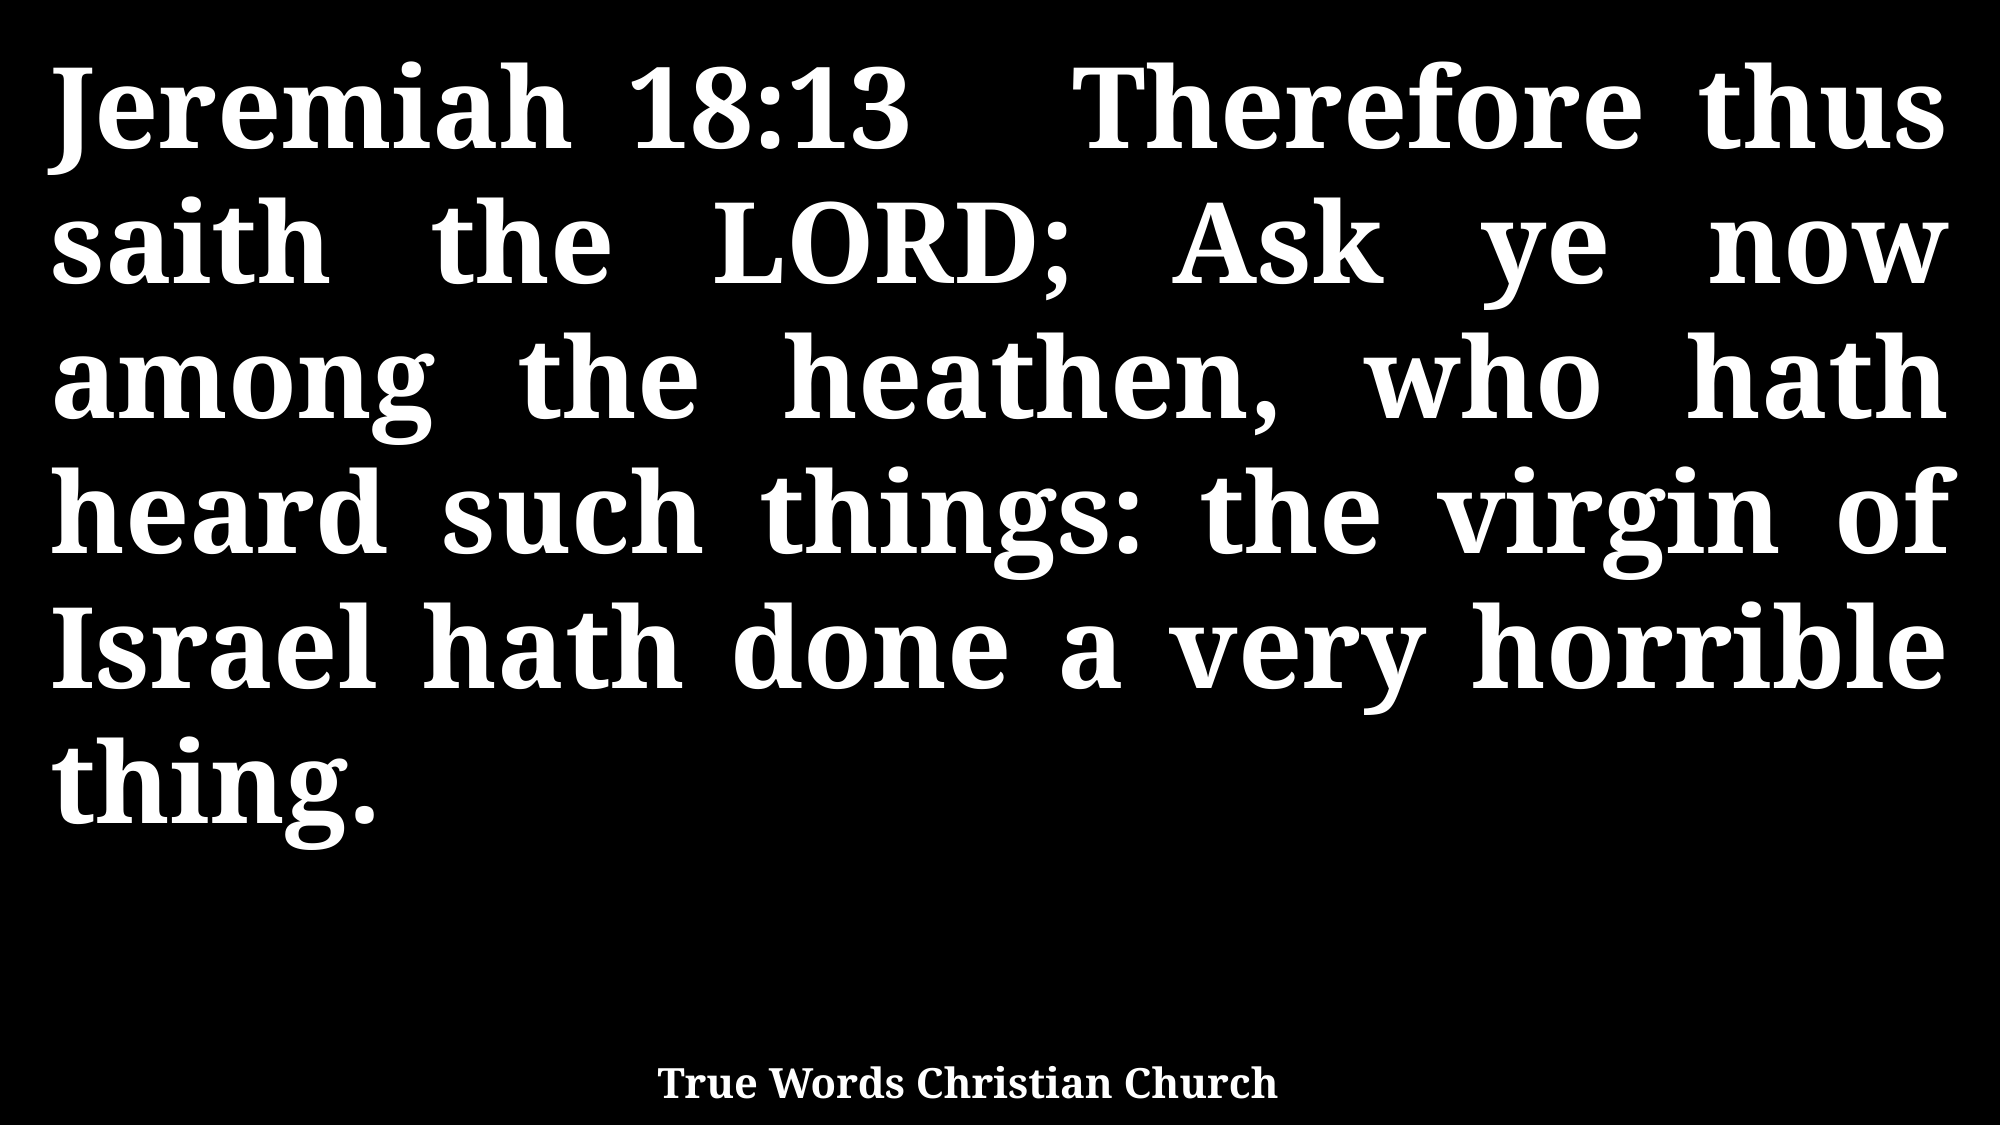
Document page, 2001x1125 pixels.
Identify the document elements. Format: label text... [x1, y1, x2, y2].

text_box True Words Christian Church [642, 1049, 1294, 1114]
text_box Jeremiah 18:13 Therefore thus saith the LORD; Ask ye now among the heathen, who hath heard such things: the virgin of Israel hath done a very horrible thing. [35, 28, 1965, 853]
